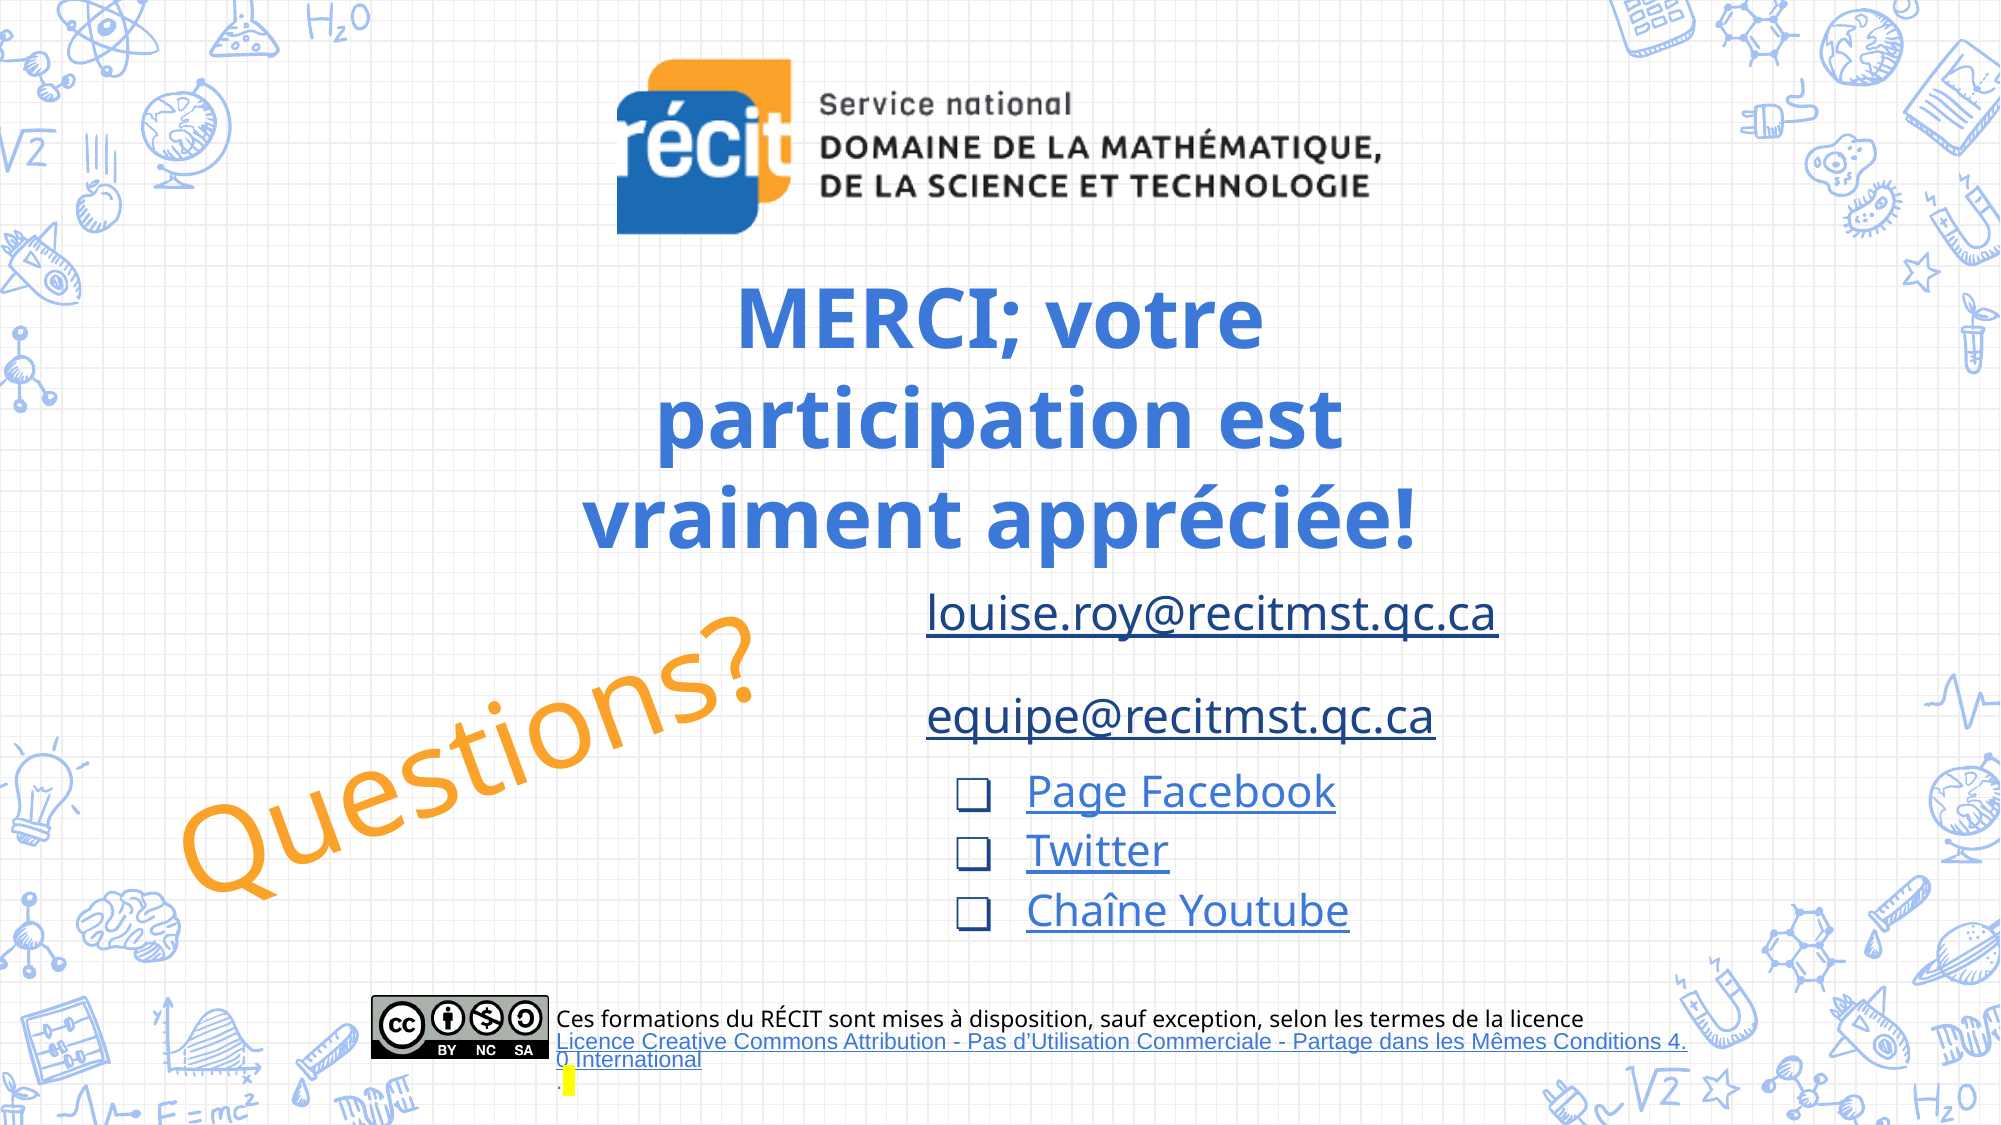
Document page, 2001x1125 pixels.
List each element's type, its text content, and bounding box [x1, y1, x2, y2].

picture [371, 995, 549, 1059]
text_box louise.roy@recitmst.qc.ca equipe@recitmst.qc.ca Page Facebook Twitter Chaîne Youtube [906, 562, 2000, 960]
title MERCI; votre participation est vraiment appréciée! [442, 267, 1558, 563]
picture [617, 38, 1383, 259]
text_box Questions? [130, 534, 872, 947]
text_box Ces formations du RÉCIT sont mises à disposition, sauf exception, selon les termes de la licence Licence Creative Commons Attribution - Pas d’Utilisation Commerciale - Partage dans les Mêmes Conditions 4.0 International. [536, 990, 1716, 1070]
